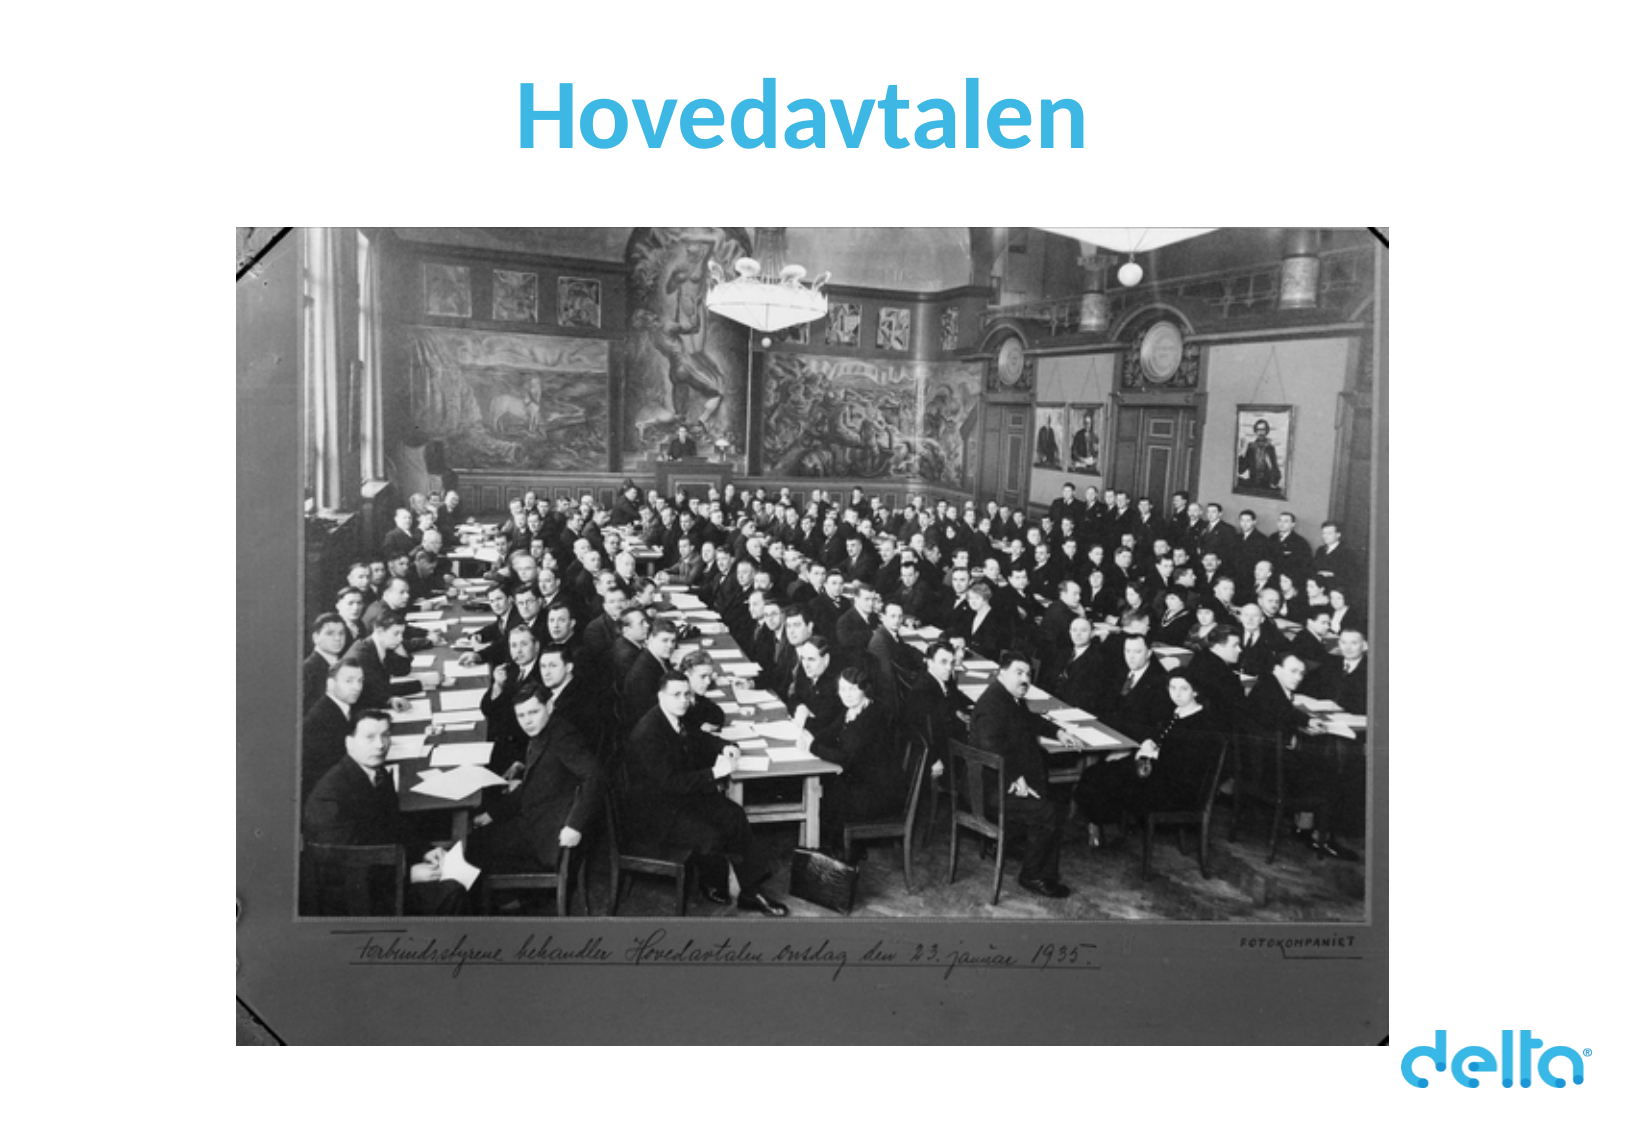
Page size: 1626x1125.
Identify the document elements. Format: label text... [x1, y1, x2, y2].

picture [1401, 1030, 1592, 1088]
picture [236, 227, 1389, 1046]
text_box Hovedavtalen [165, 59, 1439, 173]
